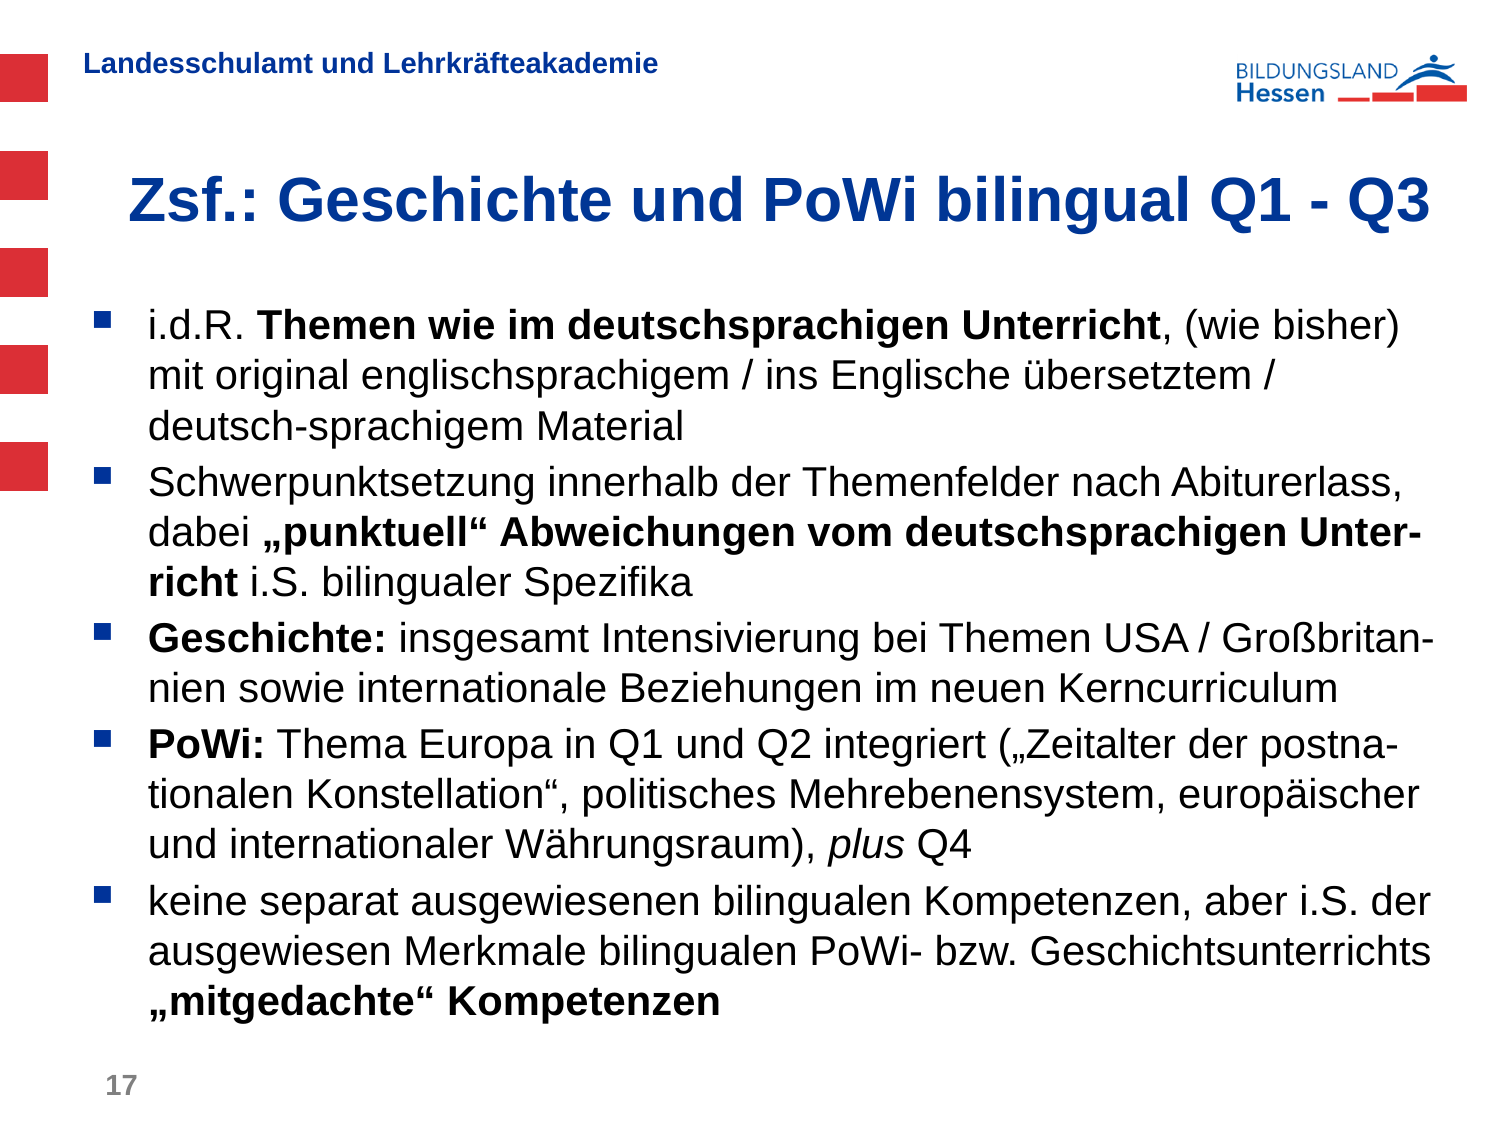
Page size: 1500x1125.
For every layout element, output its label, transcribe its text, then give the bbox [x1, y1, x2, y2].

title Zsf.: Geschichte und PoWi bilingual Q1 - Q3 [88, 125, 1472, 235]
picture [1237, 54, 1467, 102]
list i.d.R. Themen wie im deutschsprachigen Unterricht, (wie bisher) mit original englischsprachigem / ins Englische übersetztem / deutsch-sprachigem Material Schwerpunktsetzung innerhalb der Themenfelder nach Abiturerlass, dabei „punktuell“ Abweichungen vom deutschsprachigen Unter-richt i.S. bilingualer Spezifika Geschichte: insgesamt Intensivierung bei Themen USA / Großbritan-nien sowie internationale Beziehungen im neuen Kerncurriculum PoWi: Thema Europa in Q1 und Q2 integriert („Zeitalter der postna-tionalen Konstellation“, politisches Mehrebenensystem, europäischer und internationaler Währungsraum), plus Q4 keine separat ausgewiesenen bilingualen Kompetenzen, aber i.S. der ausgewiesen Merkmale bilingualen PoWi- bzw. Geschichtsunterrichts „mitgedachte“ Kompetenzen [76, 290, 1457, 1121]
